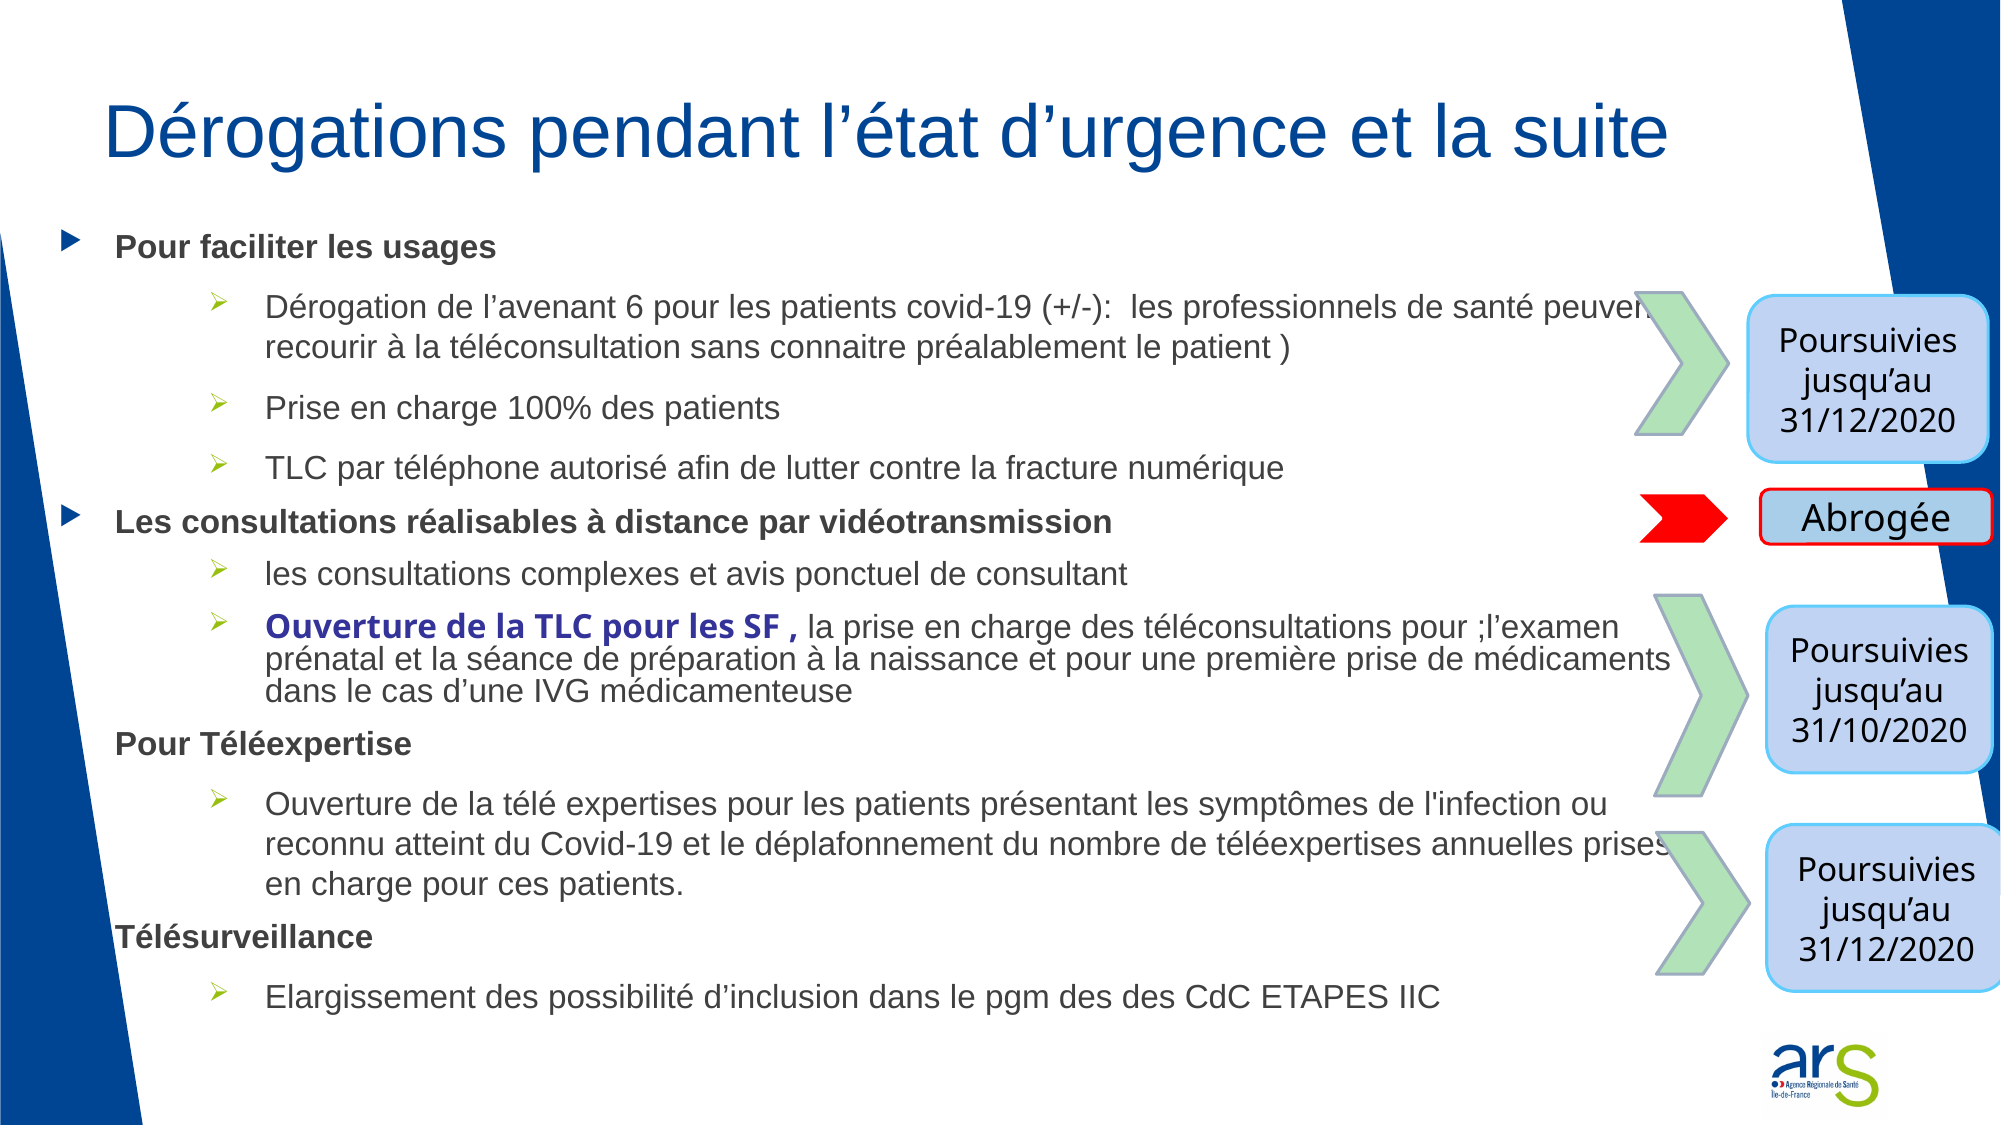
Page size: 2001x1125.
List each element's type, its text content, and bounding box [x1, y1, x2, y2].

list Pour faciliter les usages Dérogation de l’avenant 6 pour les patients covid-19 (+/-): les professionnels de santé peuvent recourir à la téléconsultation sans connaitre préalablement le patient ) Prise en charge 100% des patients TLC par téléphone autorisé afin de lutter contre la fracture numérique Les consultations réalisables à distance par vidéotransmission les consultations complexes et avis ponctuel de consultant Ouverture de la TLC pour les SF , la prise en charge des téléconsultations pour ;l’examen prénatal et la séance de préparation à la naissance et pour une première prise de médicaments dans le cas d’une IVG médicamenteuse Pour Téléexpertise Ouverture de la télé expertises pour les patients présentant les symptômes de l'infection ou reconnu atteint du Covid-19 et le déplafonnement du nombre de téléexpertises annuelles prises en charge pour ces patients. Télésurveillance Elargissement des possibilité d’inclusion dans le pgm des des CdC ETAPES IIC [43, 225, 1731, 1101]
text_box Abrogée [1758, 487, 1994, 546]
picture [1761, 1031, 1888, 1120]
text_box Poursuivies jusqu’au 31/12/2020 [1746, 293, 1990, 464]
text_box [1655, 830, 1752, 976]
title Dérogations pendant l’état d’urgence et la suite [88, 74, 1691, 225]
text_box [1634, 291, 1731, 436]
text_box [1633, 491, 1732, 546]
text_box Poursuivies jusqu’au 31/10/2020 [1765, 604, 1994, 775]
text_box Poursuivies jusqu’au 31/12/2020 [1765, 822, 2000, 993]
text_box [1653, 593, 1750, 798]
